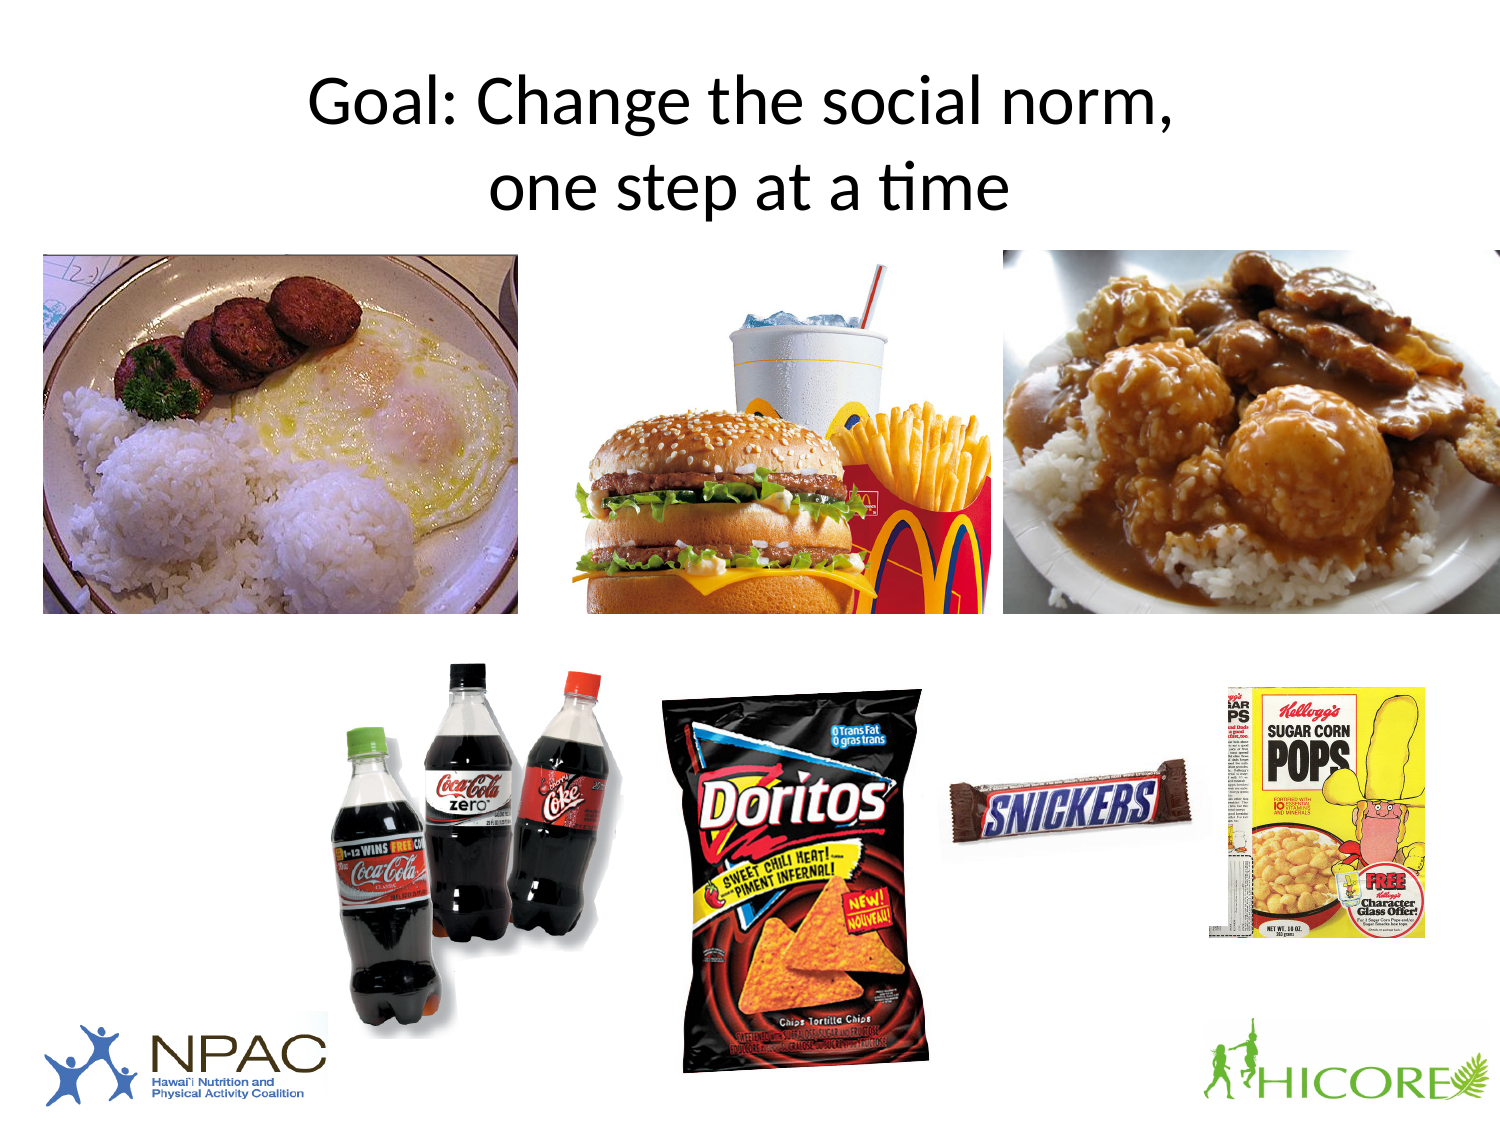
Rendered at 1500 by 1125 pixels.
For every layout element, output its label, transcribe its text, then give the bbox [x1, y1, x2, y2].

picture [43, 254, 519, 614]
title Goal: Change the social norm, one step at a time [75, 45, 1425, 233]
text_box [1203, 1018, 1490, 1100]
picture [571, 254, 992, 614]
picture [1002, 249, 1500, 614]
picture [658, 687, 1426, 1076]
picture [14, 660, 625, 1118]
